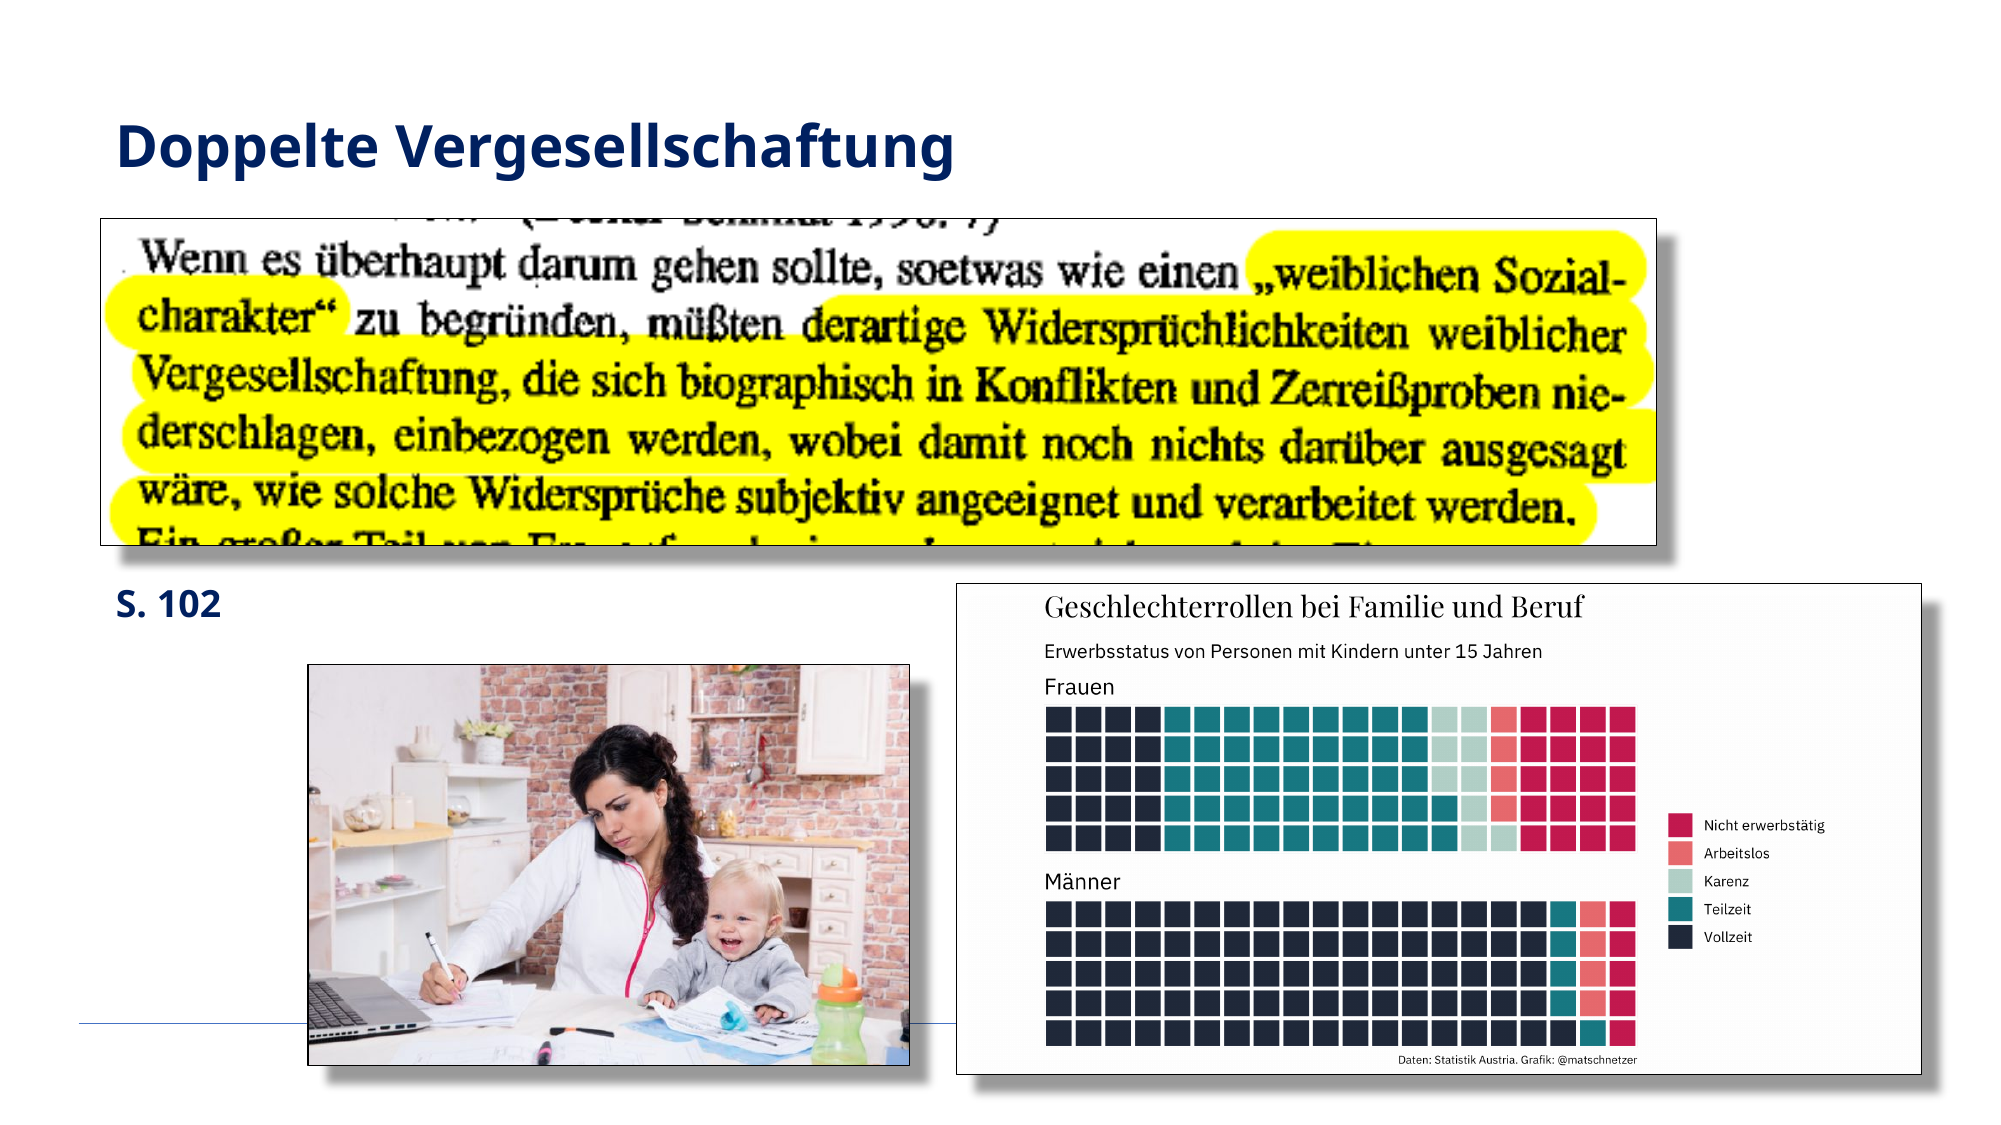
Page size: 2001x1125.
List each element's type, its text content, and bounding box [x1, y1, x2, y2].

picture [101, 219, 1657, 546]
text_box Doppelte Vergesellschaftung [101, 101, 1944, 187]
text_box S. 102 [100, 546, 1117, 657]
picture [308, 664, 910, 1066]
picture [956, 584, 1922, 1074]
